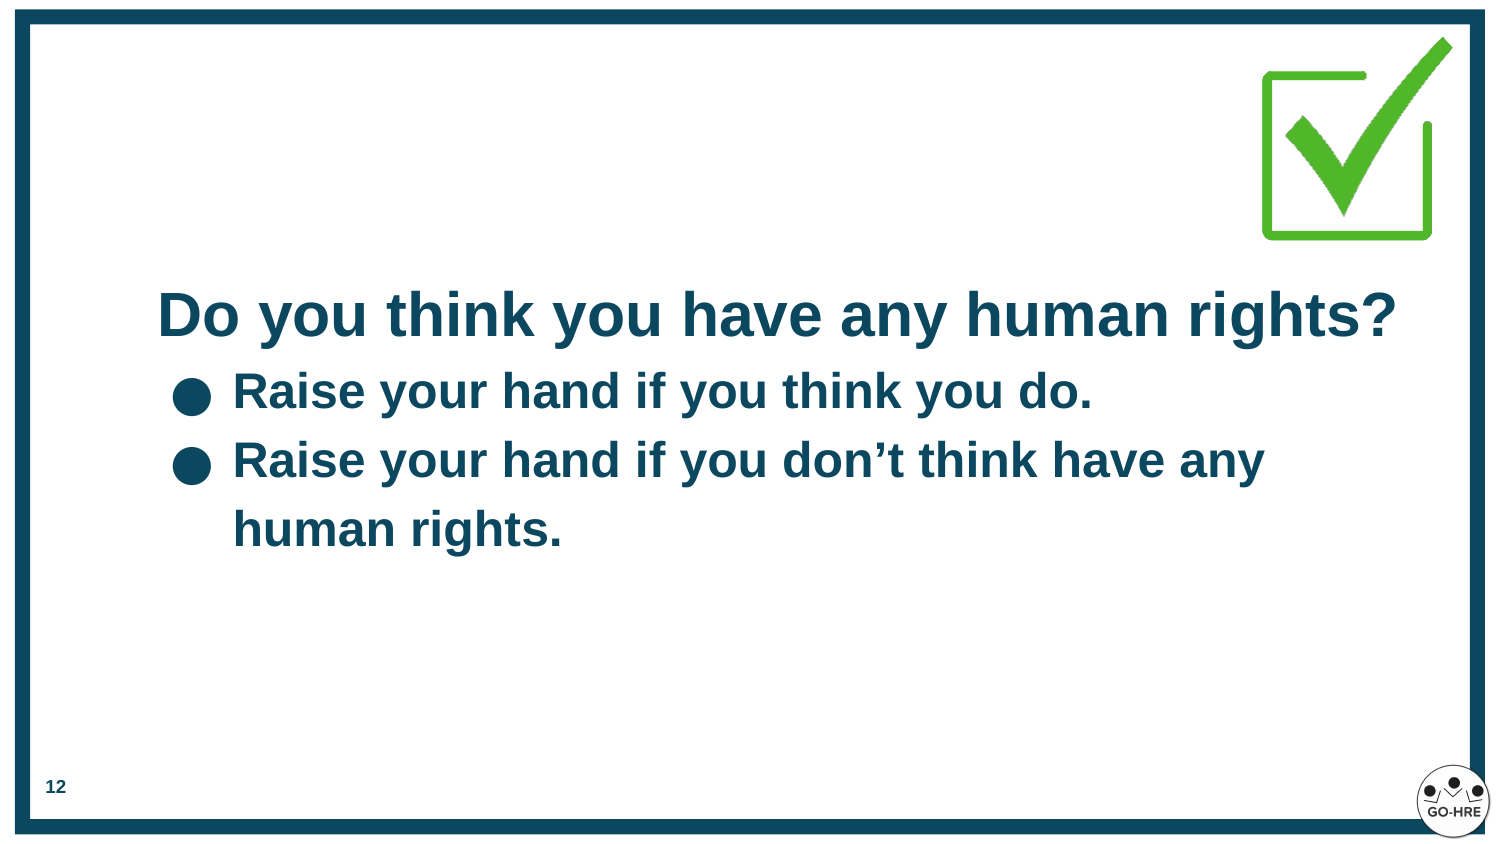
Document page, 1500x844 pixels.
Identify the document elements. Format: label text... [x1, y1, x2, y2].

list Do you think you have any human rights? Raise your hand if you think you do. Raise your hand if you don’t think have any human rights. [142, 247, 1455, 709]
slide_number 12 [30, 755, 121, 820]
picture [1416, 764, 1492, 840]
picture [1259, 31, 1456, 243]
